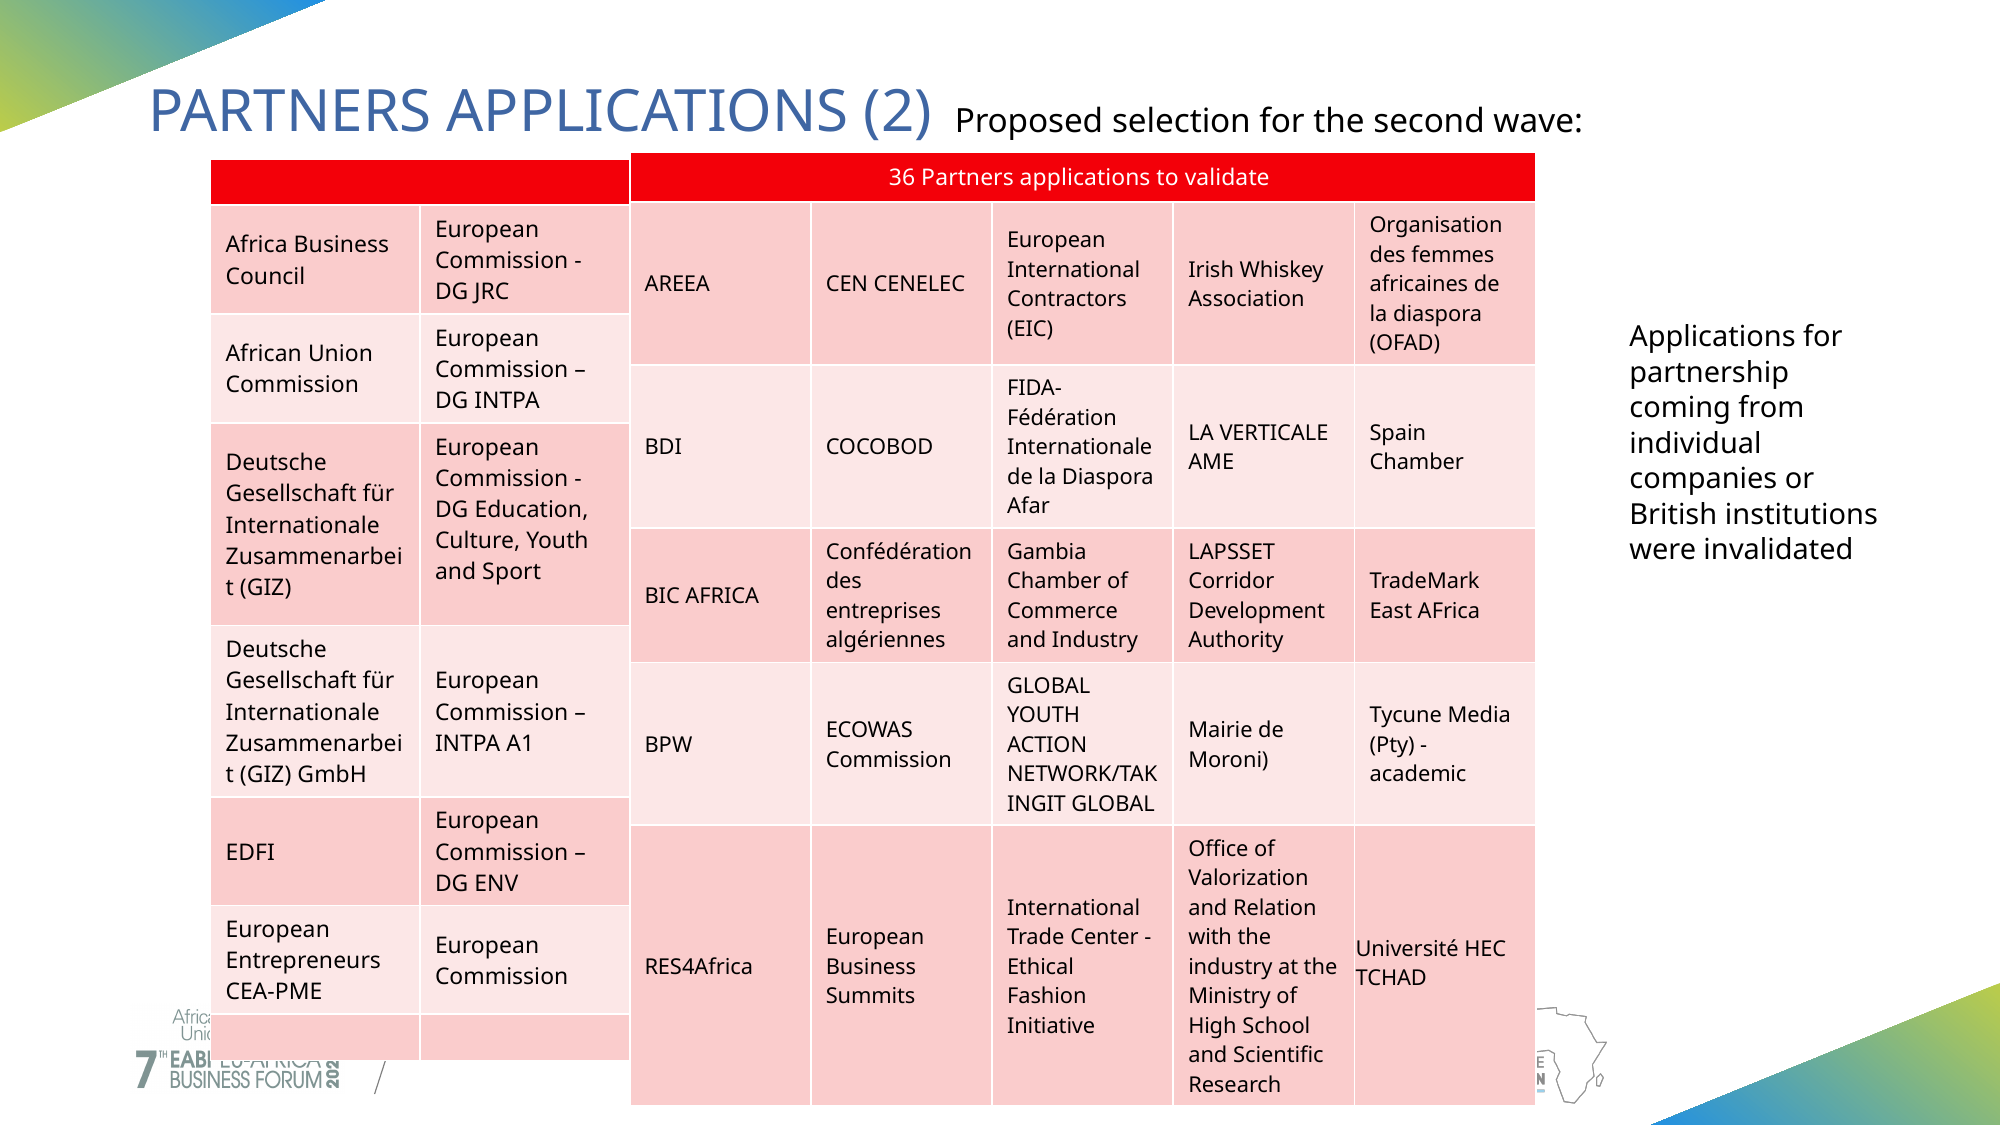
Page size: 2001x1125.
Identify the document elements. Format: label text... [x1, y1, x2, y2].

table_cell RES4Africa [631, 826, 810, 1105]
table_cell Deutsche Gesellschaft für Internationale Zusammenarbeit (GIZ) GmbH [211, 626, 419, 796]
table_cell Mairie de Moroni) [1174, 663, 1354, 824]
table_cell Deutsche Gesellschaft für Internationale Zusammenarbeit (GIZ) [211, 424, 419, 625]
table_cell CEN CENELEC [812, 203, 991, 364]
table_cell European Commission – INTPA A1 [421, 626, 629, 796]
table_cell Gambia Chamber of Commerce and Industry [993, 529, 1172, 662]
table_cell Office of Valorization and Relation with the industry at the Ministry of High School and Scientific Research [1174, 826, 1354, 1105]
title PARTNERS APPLICATIONS (2) [133, 47, 1859, 153]
table_cell GLOBAL YOUTH ACTION NETWORK/TAKINGIT GLOBAL [993, 663, 1172, 824]
table_cell European Entrepreneurs CEA-PME [211, 906, 419, 1013]
table_cell European Commission – DG ENV [421, 798, 629, 905]
table_cell EDFI [211, 798, 419, 905]
table_cell European Commission – DG INTPA [421, 315, 629, 422]
table_cell Université HEC TCHAD [1355, 826, 1535, 1105]
table_cell ECOWAS Commission [812, 663, 991, 824]
table_cell AREEA [631, 203, 810, 364]
table_cell BIC AFRICA [631, 529, 810, 662]
table_cell European Commission - DG Education, Culture, Youth and Sport [421, 424, 629, 625]
table_cell COCOBOD [812, 366, 991, 527]
table_cell International Trade Center - Ethical Fashion Initiative [993, 826, 1172, 1105]
table_cell European Commission [421, 906, 629, 1013]
table_cell LAPSSET Corridor Development Authority [1174, 529, 1354, 662]
table_cell BDI [631, 366, 810, 527]
table_cell Africa Business Council [211, 206, 419, 313]
text_box Applications for partnership coming from individual companies or British institutions were invalidated [1586, 310, 1897, 576]
text_box Proposed selection for the second wave: [911, 92, 1602, 155]
table_cell Tycune Media (Pty) - academic [1355, 663, 1535, 824]
table_cell LA VERTICALE AME [1174, 366, 1354, 527]
table_cell Irish Whiskey Association [1174, 203, 1354, 364]
table_header [211, 160, 629, 204]
table_header 36 Partners applications to validate [631, 153, 1535, 201]
table_cell Organisation des femmes africaines de la diaspora (OFAD) [1355, 203, 1535, 364]
table_cell Confédération des entreprises algériennes [812, 529, 991, 662]
table_cell African Union Commission [211, 315, 419, 422]
table_cell European International Contractors (EIC) [993, 203, 1172, 364]
table_cell European Commission - DG JRC [421, 206, 629, 313]
table_cell FIDA-Fédération Internationale de la Diaspora Afar [993, 366, 1172, 527]
table_cell European Business Summits [812, 826, 991, 1105]
table_cell [211, 1015, 419, 1060]
picture [130, 1003, 345, 1094]
table_cell Spain Chamber [1355, 366, 1535, 527]
table_cell [421, 1015, 629, 1060]
table_cell TradeMark East AFrica [1355, 529, 1535, 662]
table_cell BPW [631, 663, 810, 824]
text_box [131, 60, 1855, 168]
picture [1537, 1007, 1607, 1104]
